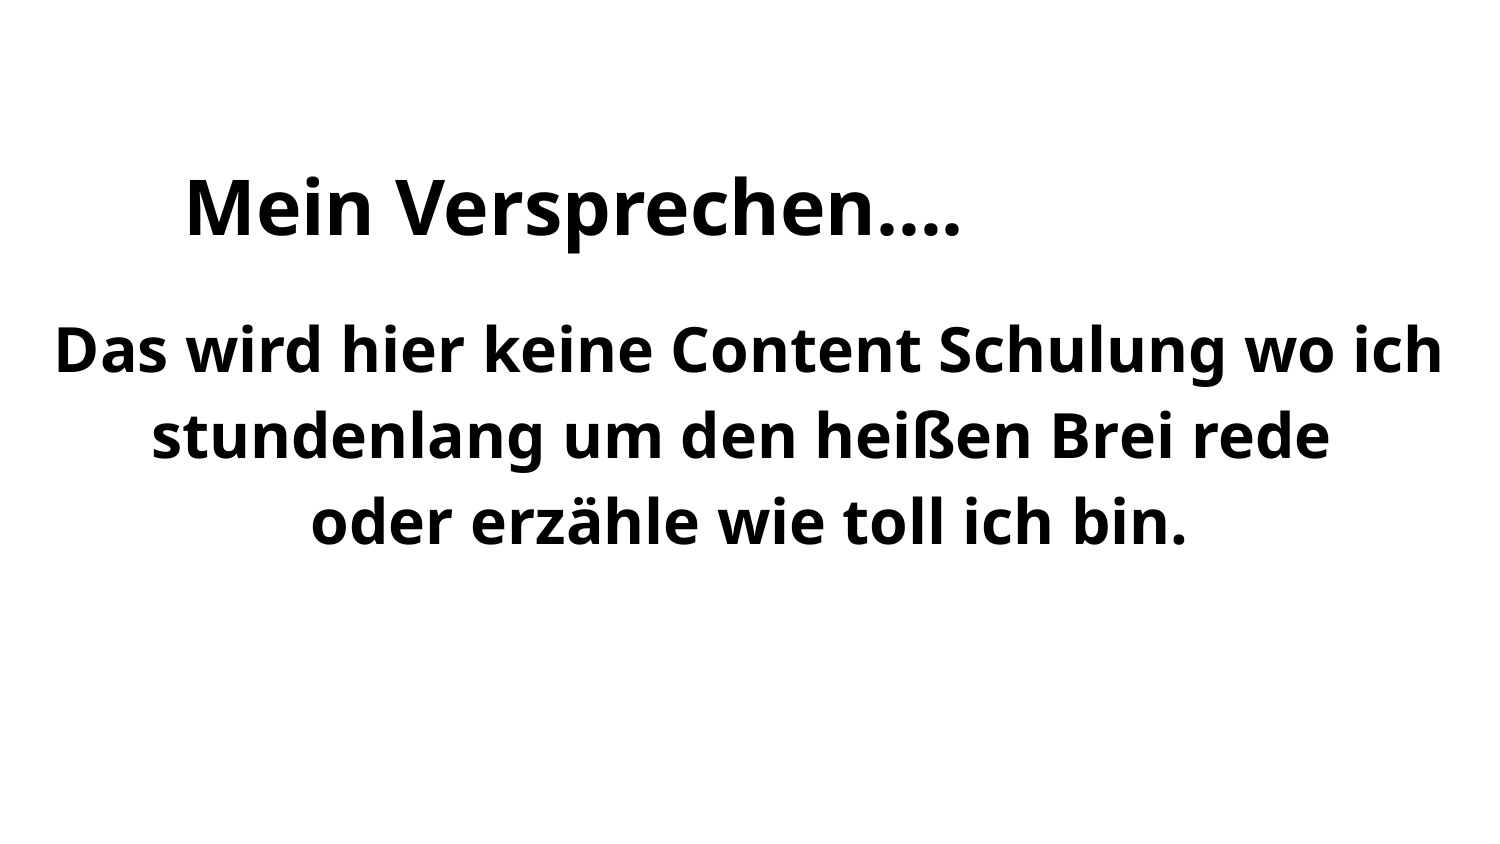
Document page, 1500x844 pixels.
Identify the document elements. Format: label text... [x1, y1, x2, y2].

text_box Das wird hier keine Content Schulung wo ich stundenlang um den heißen Brei rede oder erzähle wie toll ich bin. [48, 298, 1452, 844]
text_box Mein Versprechen…. [168, 143, 1120, 219]
